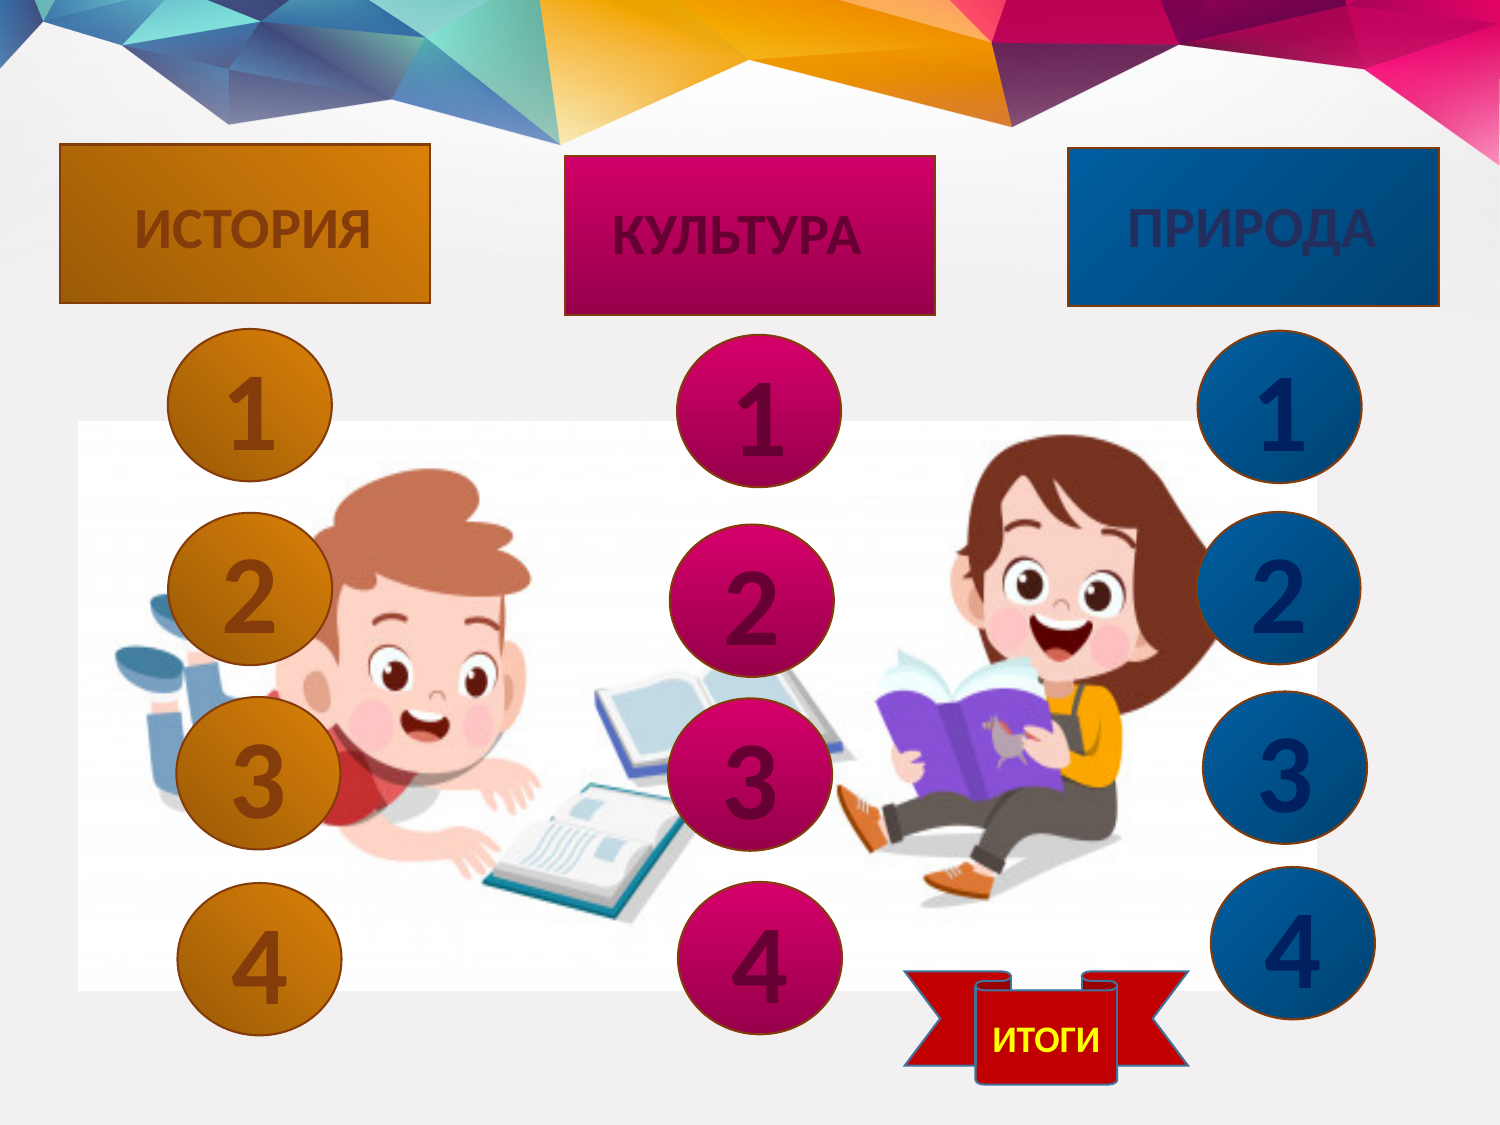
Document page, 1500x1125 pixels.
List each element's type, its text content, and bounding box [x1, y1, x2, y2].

text_box [59, 143, 431, 304]
text_box ИТОГИ [902, 991, 1191, 1086]
text_box 2 [1317, 519, 1362, 657]
text_box 1 [675, 333, 843, 421]
picture [0, 0, 1500, 1125]
text_box 4 [1227, 869, 1376, 1021]
text_box 3 [1317, 696, 1369, 839]
text_box 4 [183, 991, 336, 1037]
text_box [564, 155, 936, 316]
text_box КУЛЬТУРА [597, 188, 887, 274]
text_box 4 [684, 991, 836, 1036]
text_box 1 [1196, 329, 1363, 476]
text_box ИСТОРИЯ [119, 182, 394, 268]
text_box [1067, 147, 1440, 307]
text_box 1 [166, 327, 333, 421]
text_box ПРИРОДА [1113, 182, 1402, 267]
